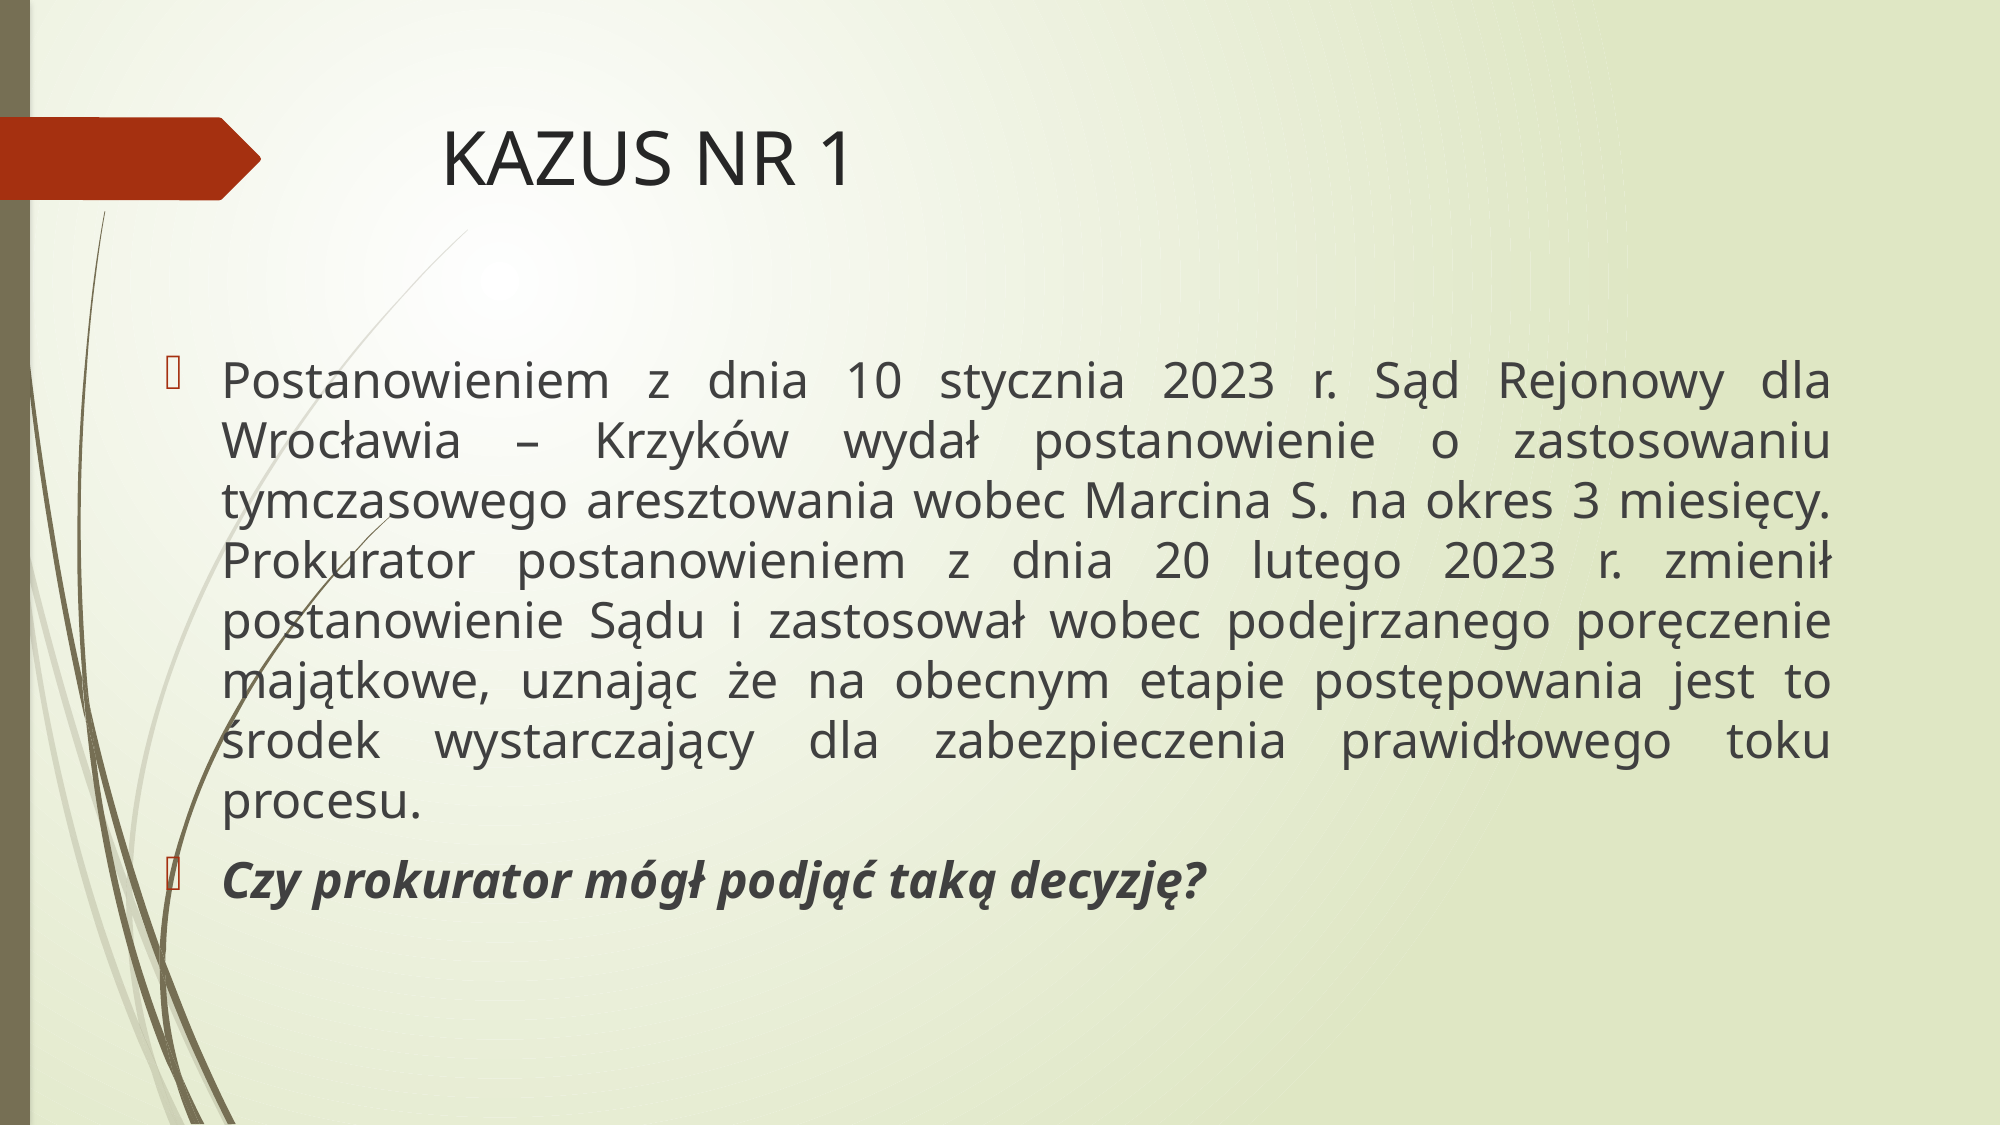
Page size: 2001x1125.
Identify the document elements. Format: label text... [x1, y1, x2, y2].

title KAZUS NR 1 [425, 102, 1888, 313]
list Postanowieniem z dnia 10 stycznia 2023 r. Sąd Rejonowy dla Wrocławia – Krzyków wydał postanowienie o zastosowaniu tymczasowego aresztowania wobec Marcina S. na okres 3 miesięcy. Prokurator postanowieniem z dnia 20 lutego 2023 r. zmienił postanowienie Sądu i zastosował wobec podejrzanego poręczenie majątkowe, uznając że na obecnym etapie postępowania jest to środek wystarczający dla zabezpieczenia prawidłowego toku procesu. Czy prokurator mógł podjąć taką decyzję? [149, 274, 1849, 1109]
